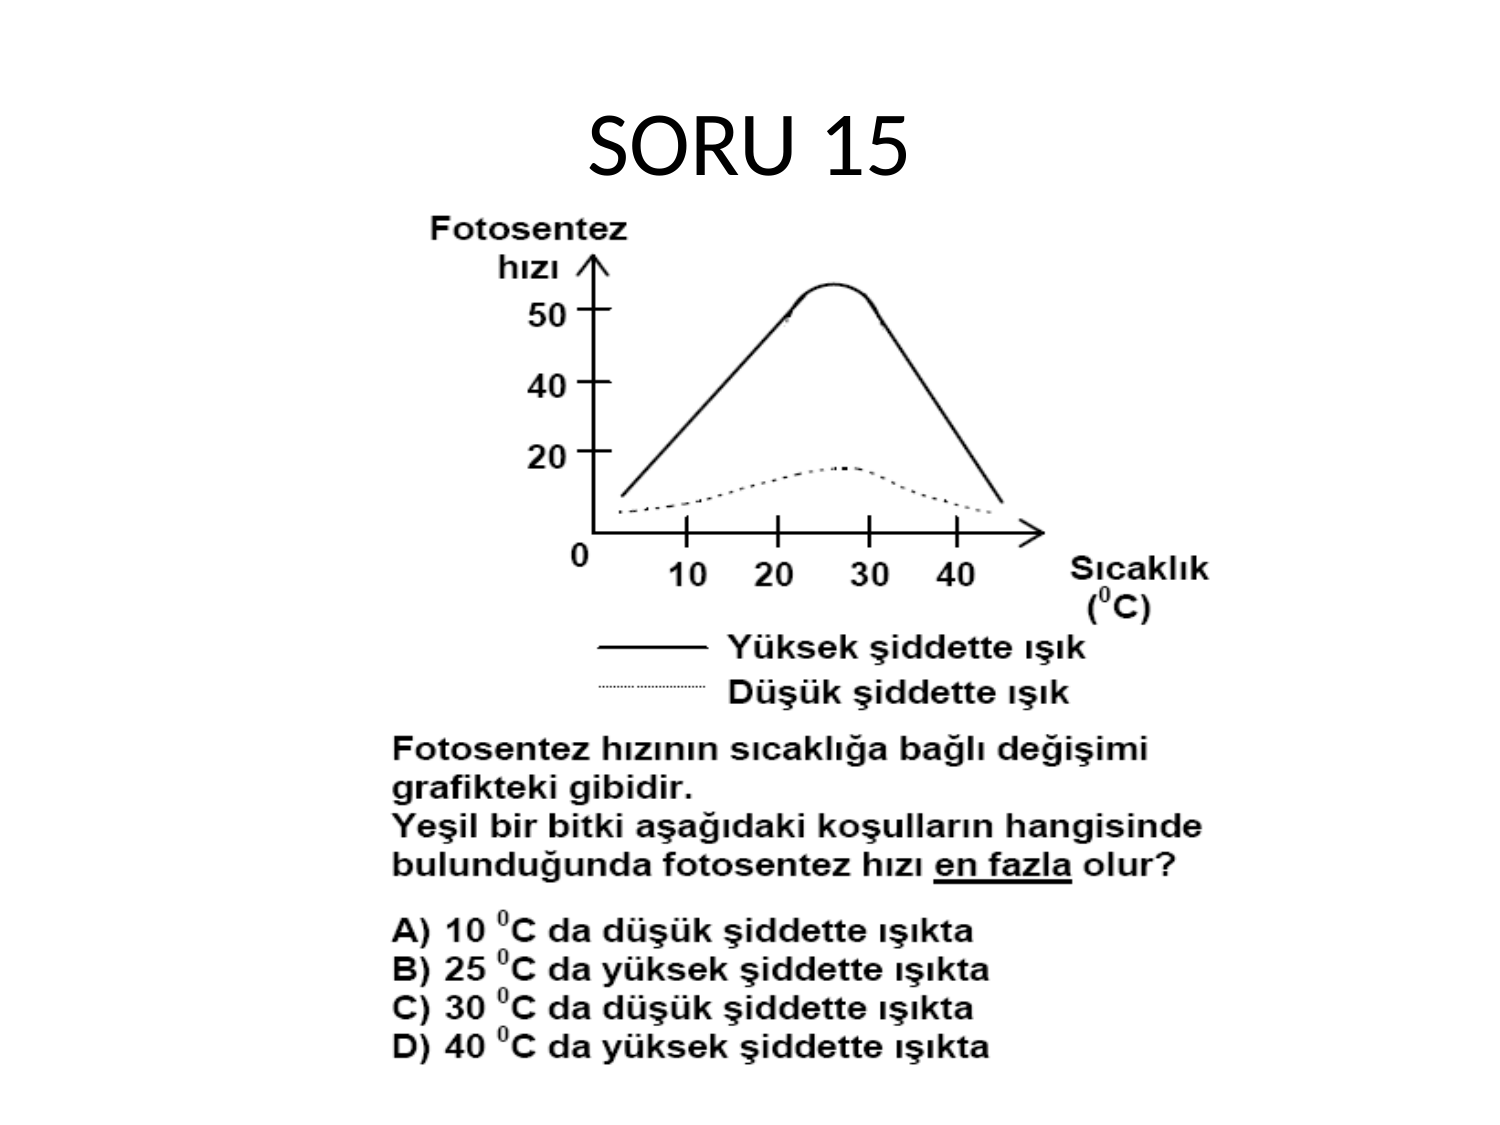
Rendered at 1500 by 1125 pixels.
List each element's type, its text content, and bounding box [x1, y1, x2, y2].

title SORU 15 [75, 45, 1425, 233]
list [371, 207, 1247, 1083]
